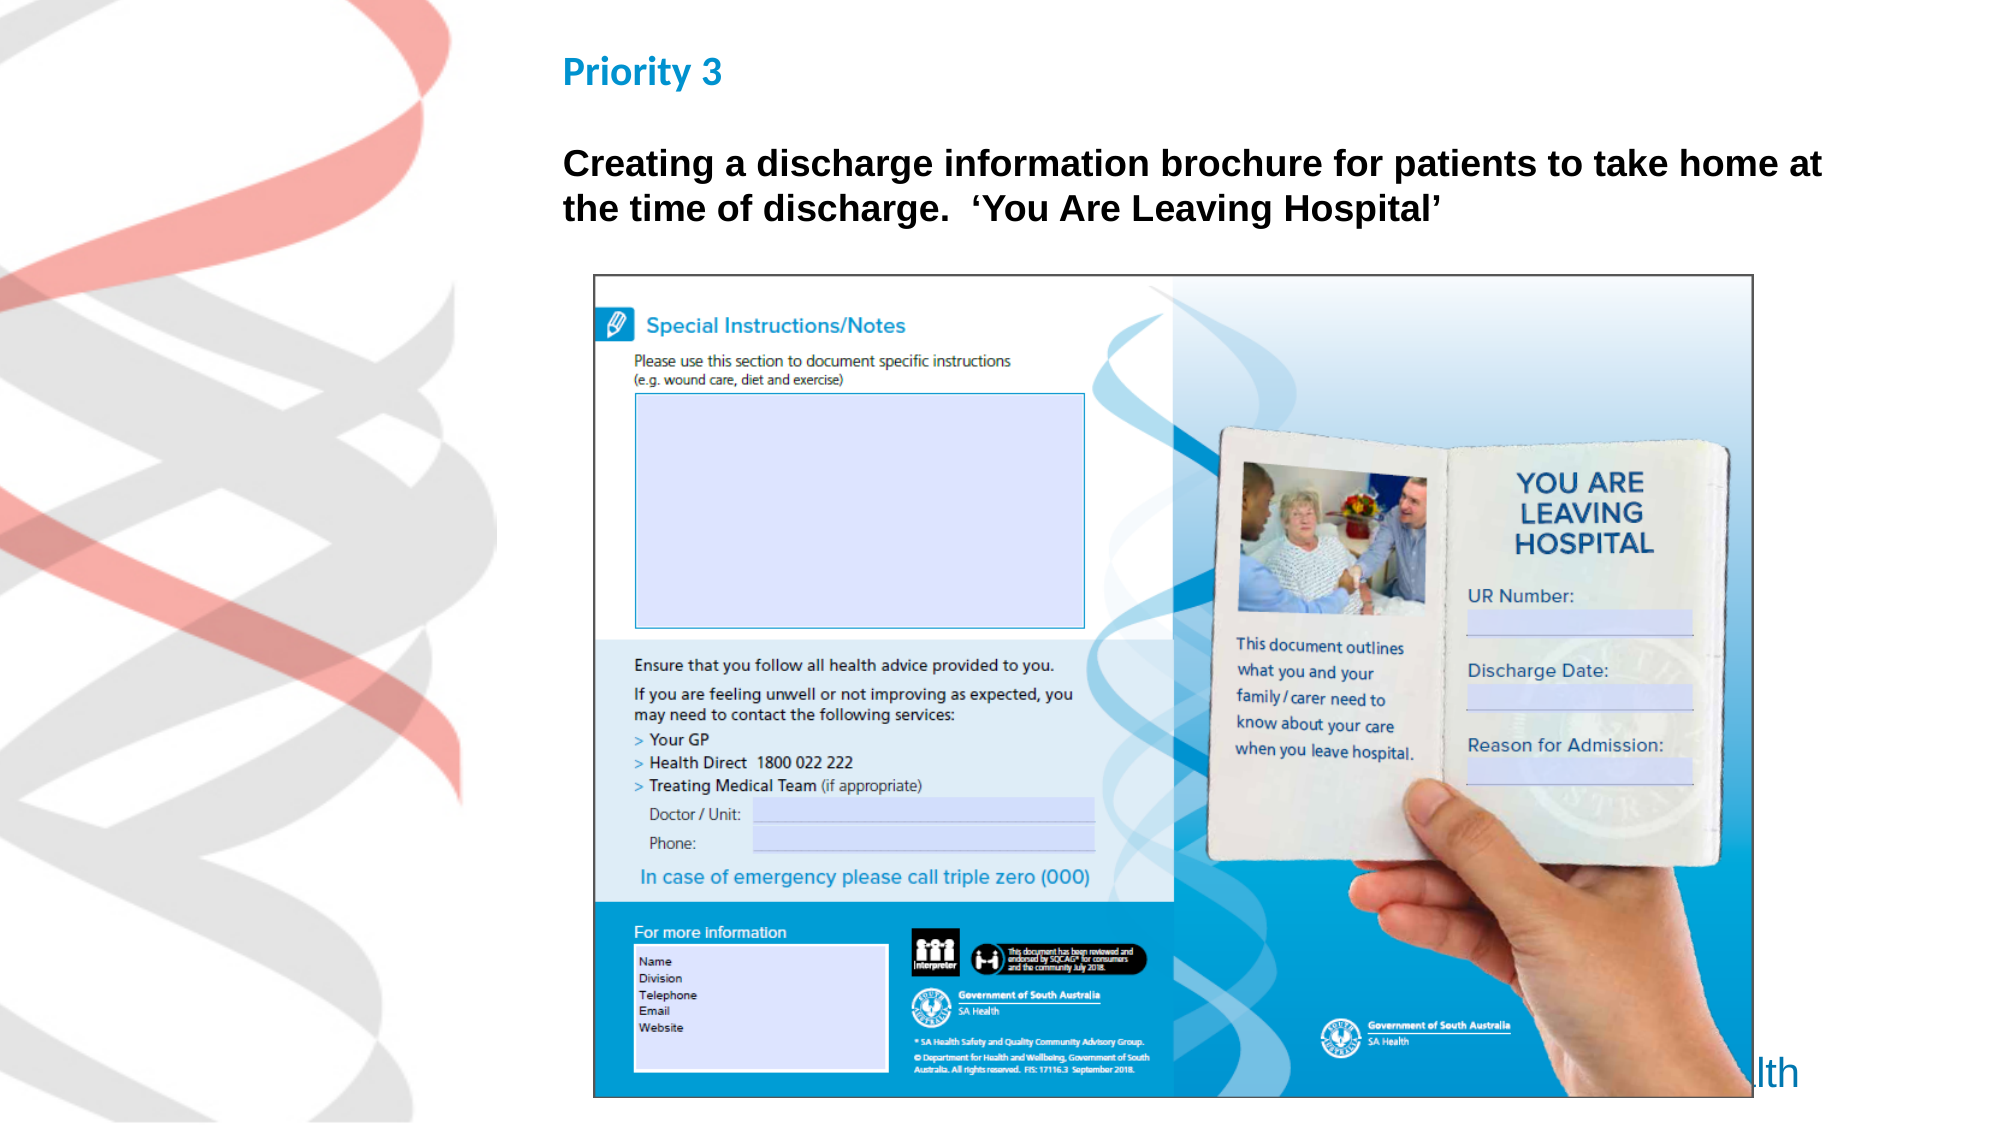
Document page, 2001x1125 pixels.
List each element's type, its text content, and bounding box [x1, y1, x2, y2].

text_box Priority 3 Creating a discharge information brochure for patients to take home at the time of discharge. ‘You Are Leaving Hospital’ [548, 36, 1887, 507]
picture [0, 0, 497, 1125]
picture [593, 273, 1755, 1098]
